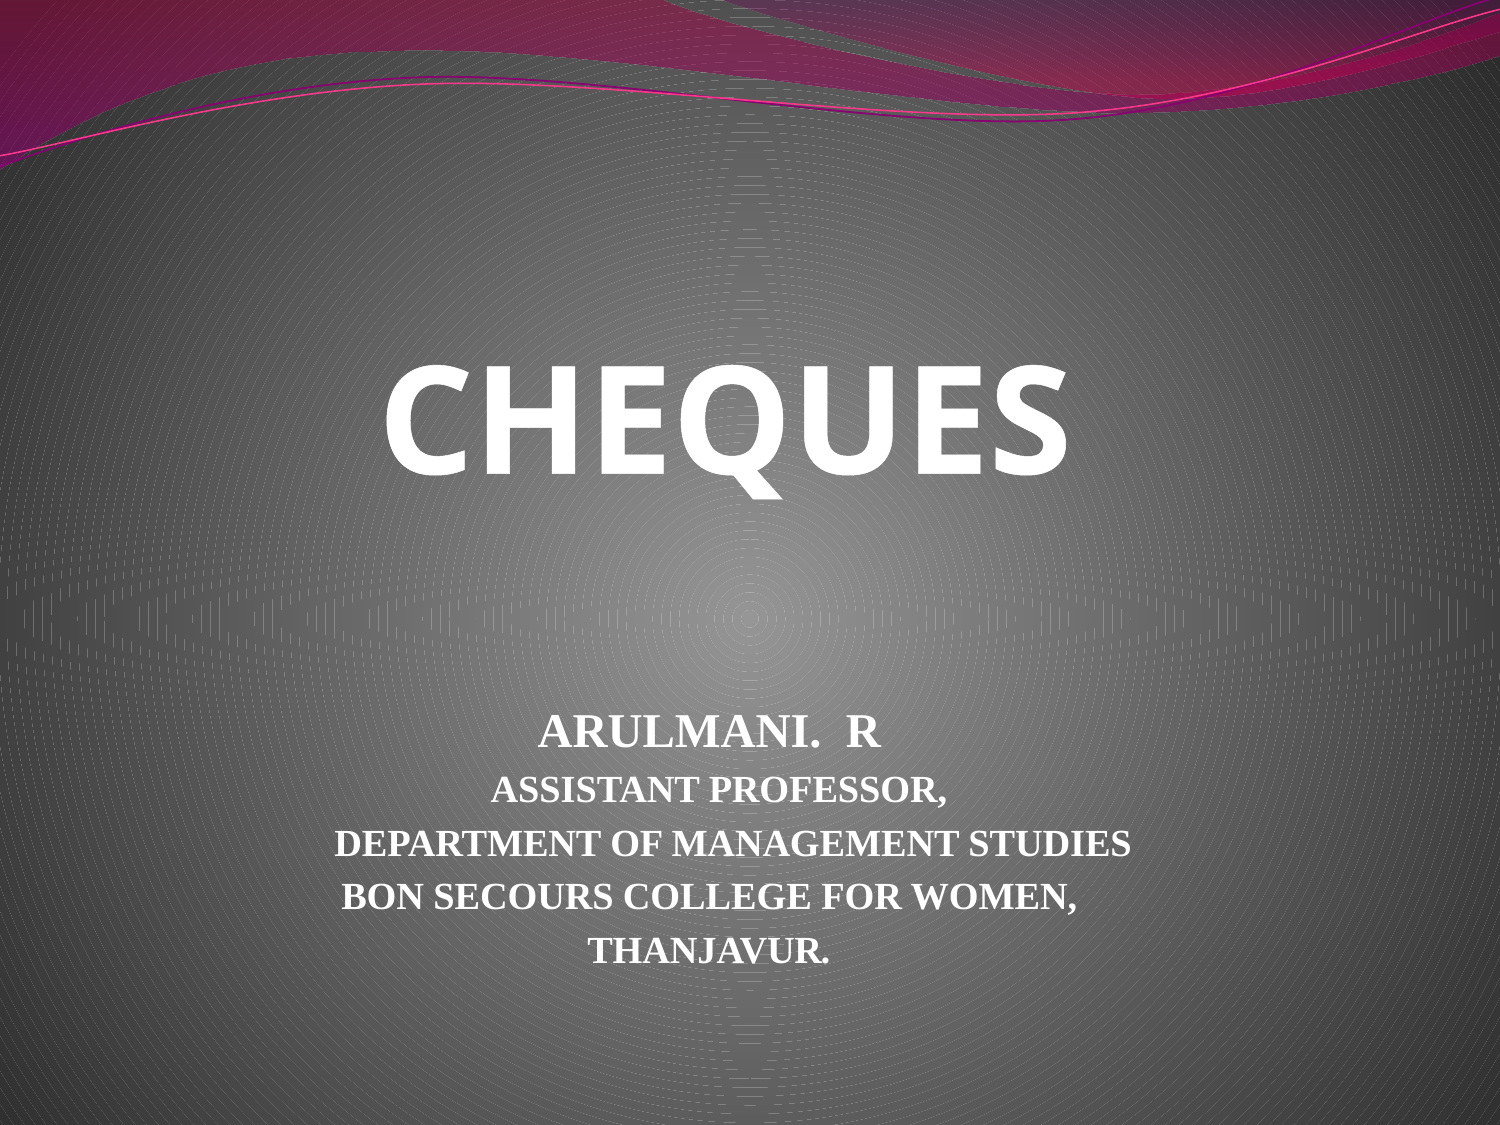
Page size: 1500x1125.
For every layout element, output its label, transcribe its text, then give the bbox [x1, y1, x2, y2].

text_box CHEQUES [234, 316, 1219, 504]
subtitle ARULMANI. R ASSISTANT PROFESSOR, DEPARTMENT OF MANAGEMENT STUDIES BON SECOURS COLLEGE FOR WOMEN, THANJAVUR. [70, 691, 1359, 979]
